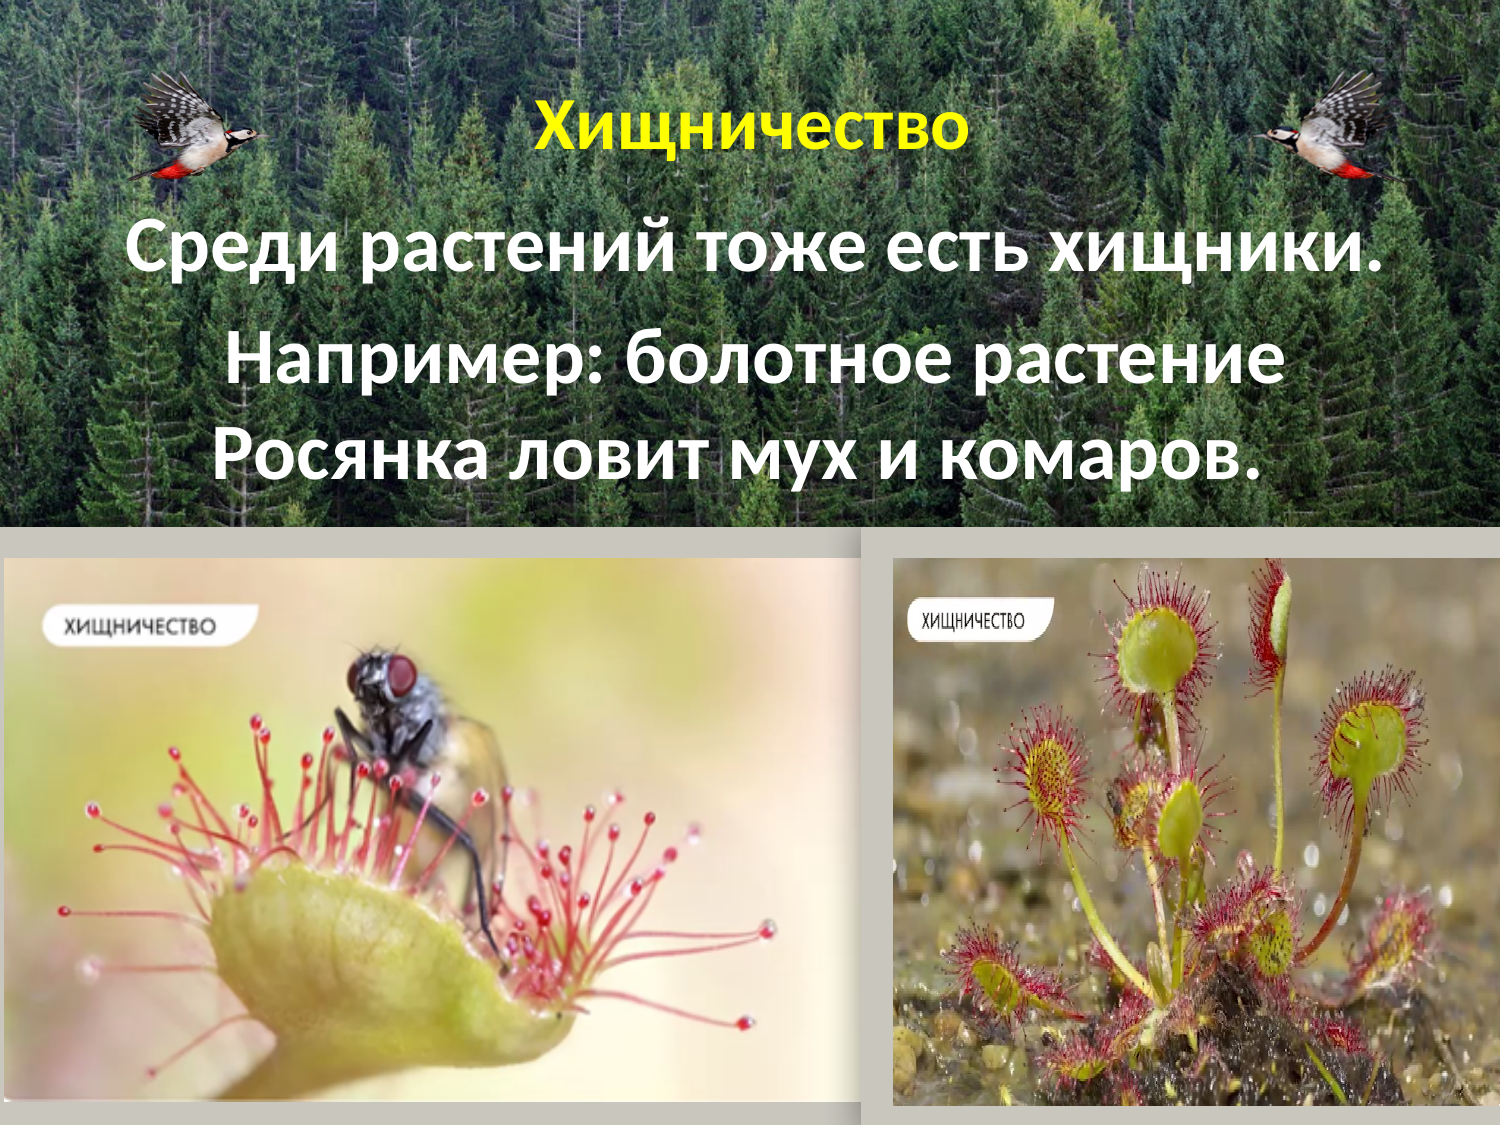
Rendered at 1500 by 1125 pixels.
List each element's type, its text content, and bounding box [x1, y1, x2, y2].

title Хищничество [123, 54, 1399, 184]
subtitle Среди растений тоже есть хищники. Например: болотное растение Росянка ловит мух и комаров. [64, 184, 1447, 500]
picture [0, 0, 1500, 527]
picture [3, 557, 1500, 1107]
